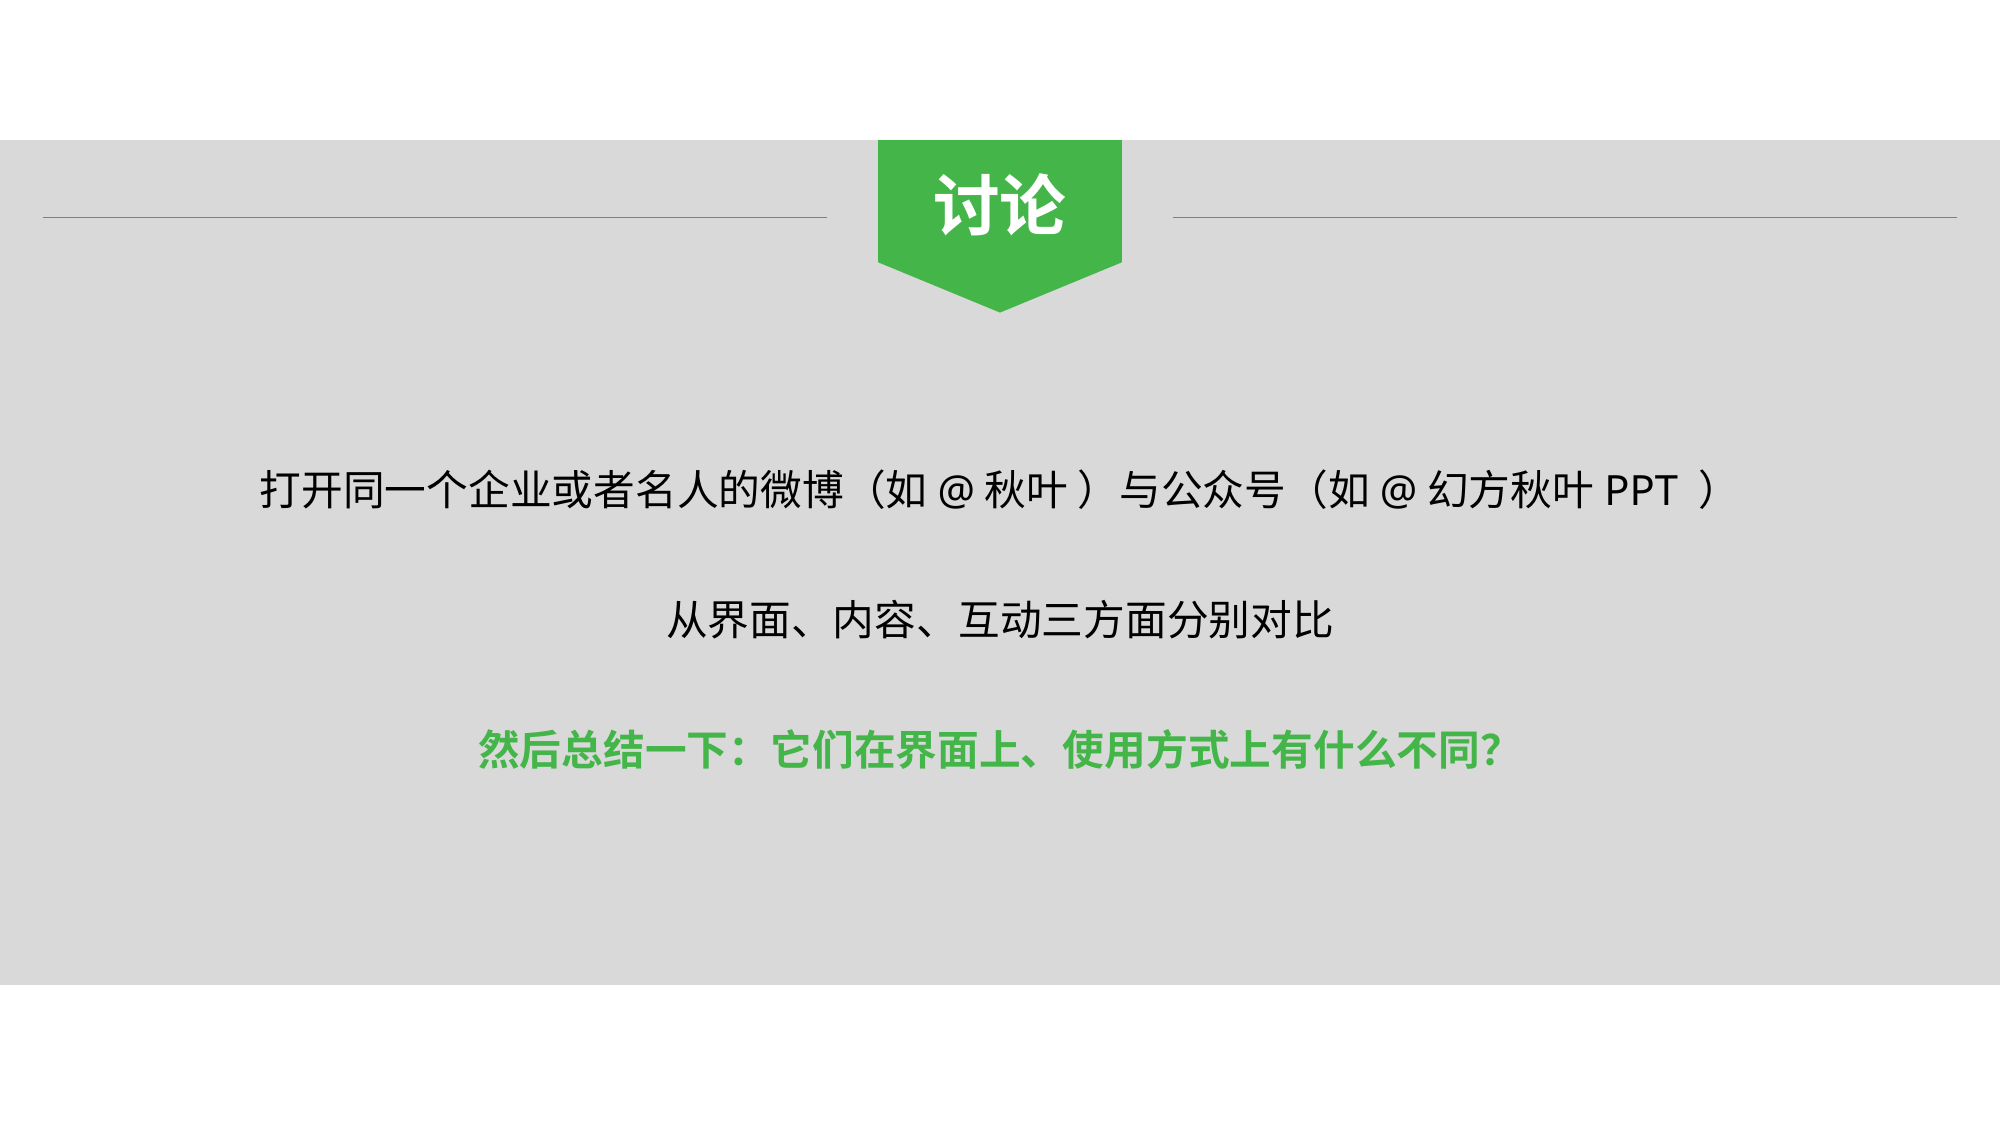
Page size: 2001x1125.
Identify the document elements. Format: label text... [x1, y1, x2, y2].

text_box 打开同一个企业或者名人的微博（如@秋叶 ）与公众号（如@幻方秋叶PPT ） 从界面、内容、互动三方面分别对比 然后总结一下：它们在界面上、使用方式上有什么不同？ [184, 441, 1816, 782]
